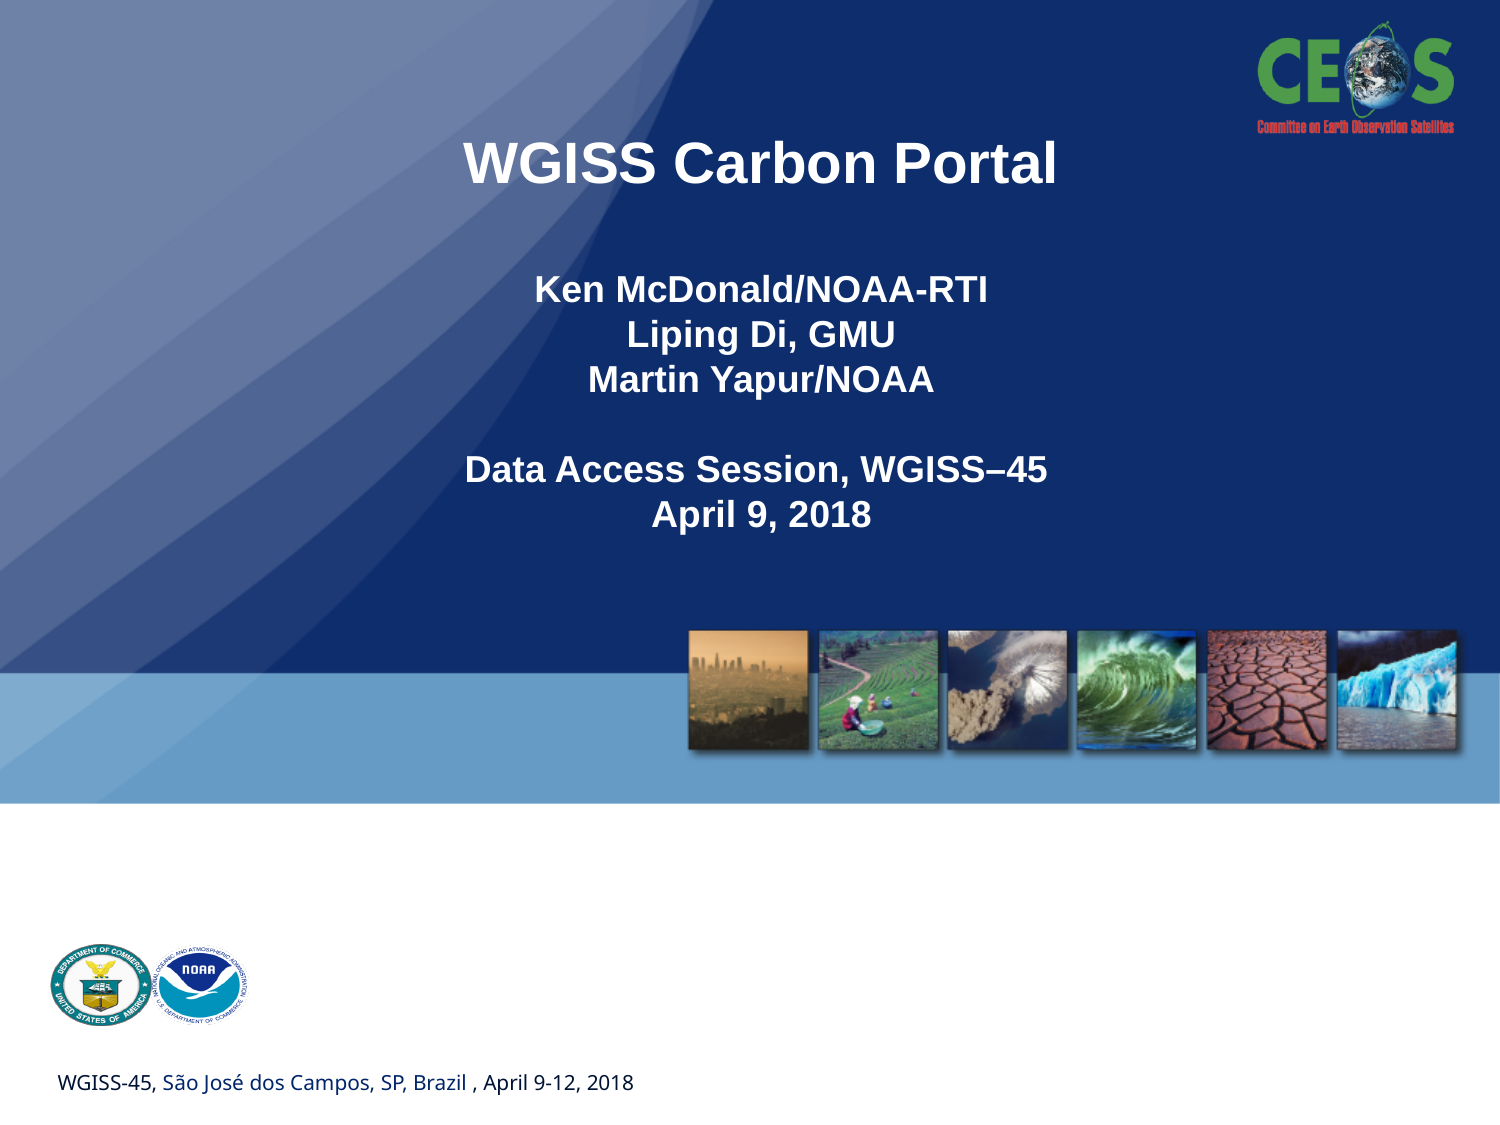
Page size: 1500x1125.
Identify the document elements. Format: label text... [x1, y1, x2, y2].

title WGISS Carbon Portal Ken McDonald/NOAA-RTI Liping Di, GMU Martin Yapur/NOAA Data Access Session, WGISS–45 April 9, 2018 [121, 235, 1402, 544]
picture [0, 0, 1500, 1125]
